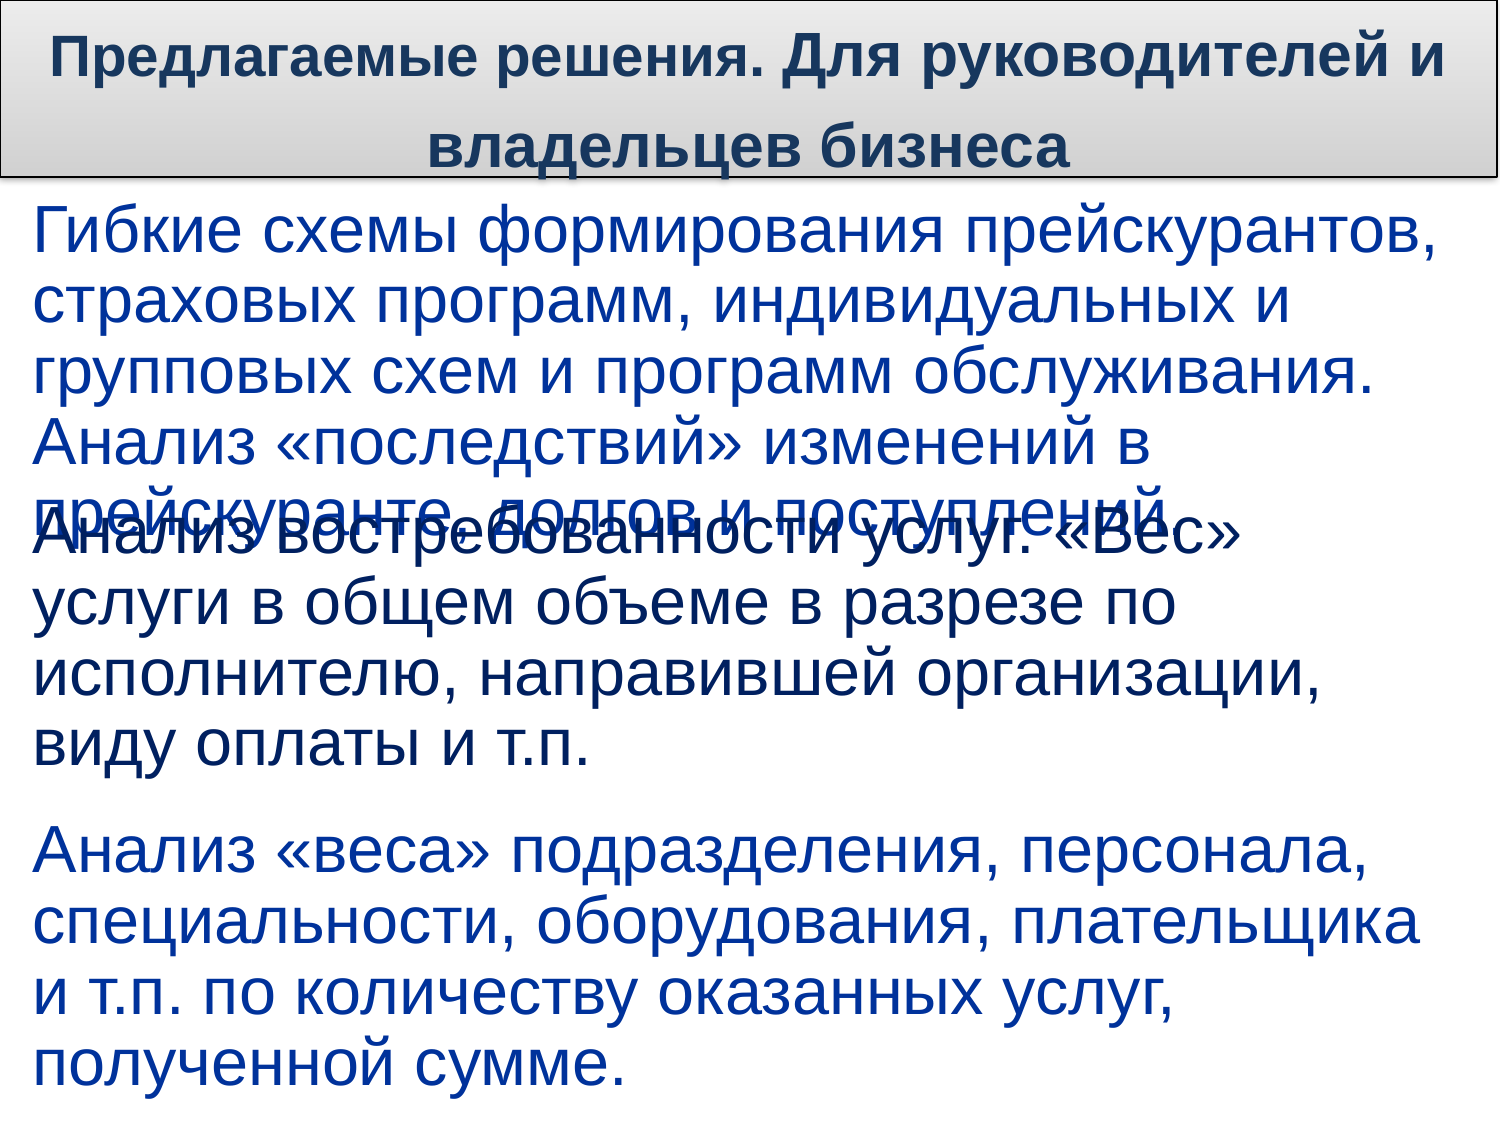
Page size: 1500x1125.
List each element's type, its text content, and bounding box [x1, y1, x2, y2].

title Предлагаемые решения. Для руководителей и владельцев бизнеса [0, 0, 1498, 178]
text_box Анализ востребованности услуг. «Вес» услуги в общем объеме в разрезе по исполнителю, направившей организации, виду оплаты и т.п. [17, 566, 1477, 787]
text_box Гибкие схемы формирования прейскурантов, страховых программ, индивидуальных и групповых схем и программ обслуживания. Анализ «последствий» изменений в прейскуранте, долгов и поступлений. [17, 201, 1477, 556]
text_box Анализ «веса» подразделения, персонала, специальности, оборудования, плательщика и т.п. по количеству оказанных услуг, полученной сумме. [17, 810, 1477, 1106]
